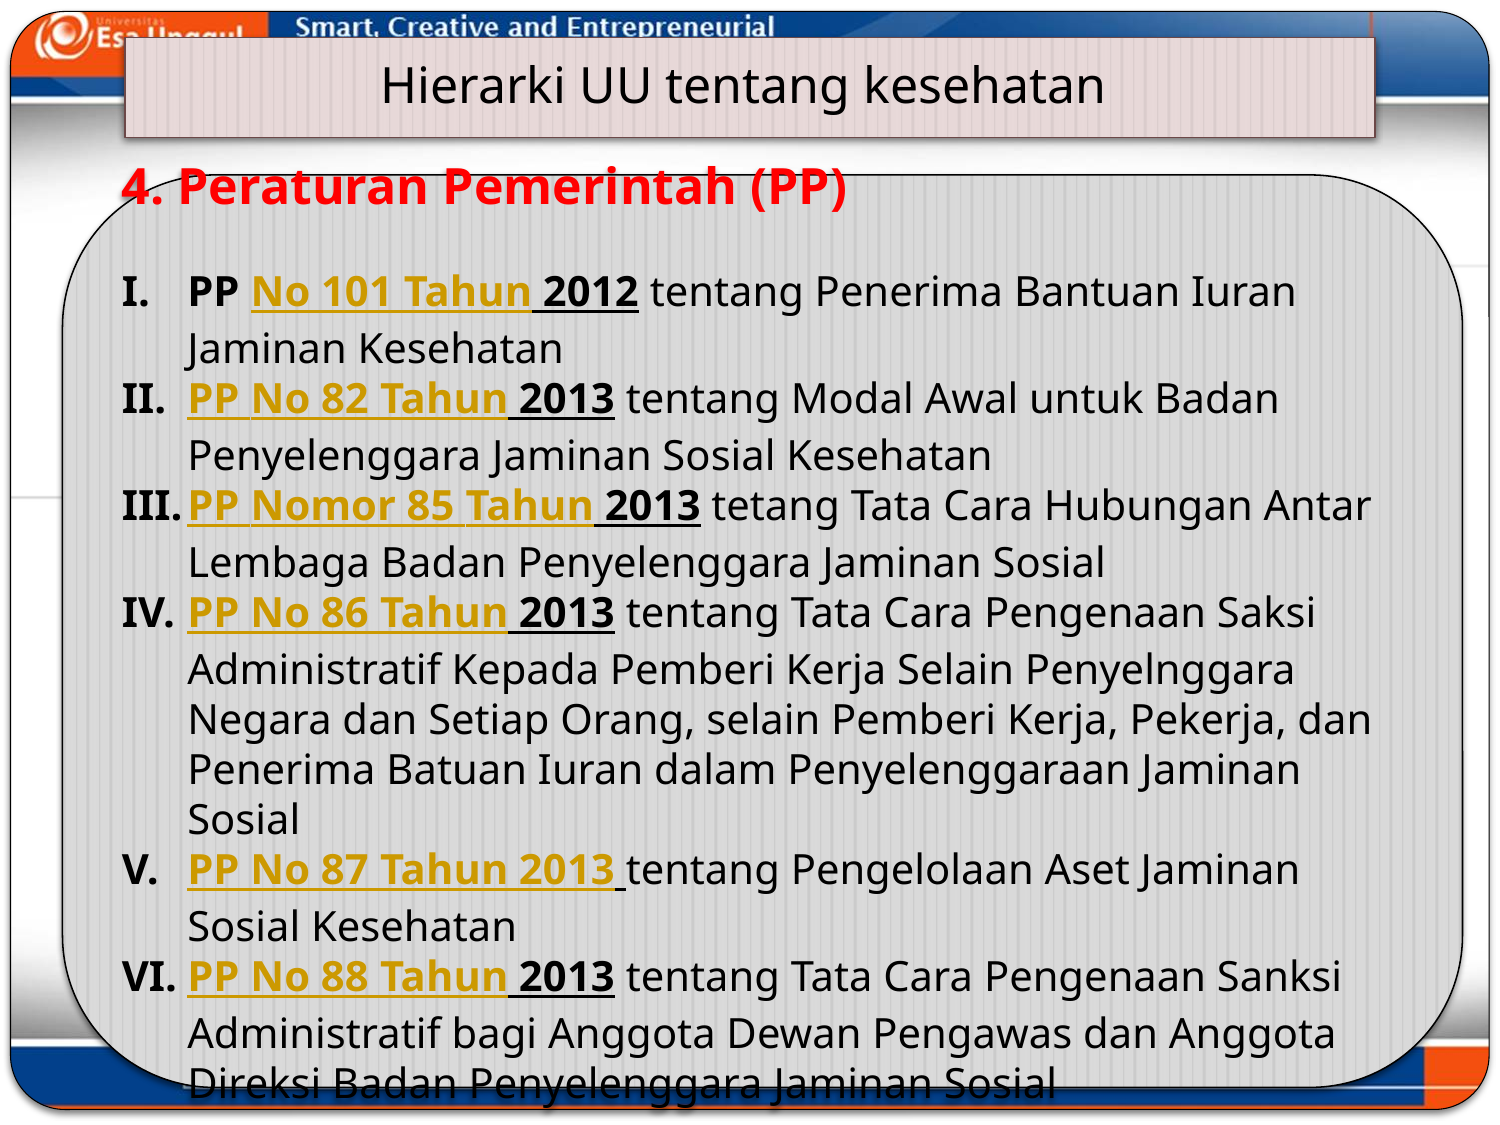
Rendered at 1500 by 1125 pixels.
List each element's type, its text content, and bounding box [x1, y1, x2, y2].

picture [12, 12, 1488, 1108]
text_box 4. Peraturan Pemerintah (PP) PP No 101 Tahun 2012 tentang Penerima Bantuan Iuran Jaminan Kesehatan PP No 82 Tahun 2013 tentang Modal Awal untuk Badan Penyelenggara Jaminan Sosial Kesehatan PP Nomor 85 Tahun 2013 tetang Tata Cara Hubungan Antar Lembaga Badan Penyelenggara Jaminan Sosial PP No 86 Tahun 2013 tentang Tata Cara Pengenaan Saksi Administratif Kepada Pemberi Kerja Selain Penyelnggara Negara dan Setiap Orang, selain Pemberi Kerja, Pekerja, dan Penerima Batuan Iuran dalam Penyelenggaraan Jaminan Sosial PP No 87 Tahun 2013 tentang Pengelolaan Aset Jaminan Sosial Kesehatan PP No 88 Tahun 2013 tentang Tata Cara Pengenaan Sanksi Administratif bagi Anggota Dewan Pengawas dan Anggota Direksi Badan Penyelenggara Jaminan Sosial [61, 174, 1464, 1089]
title Hierarki UU tentang kesehatan [124, 37, 1376, 138]
